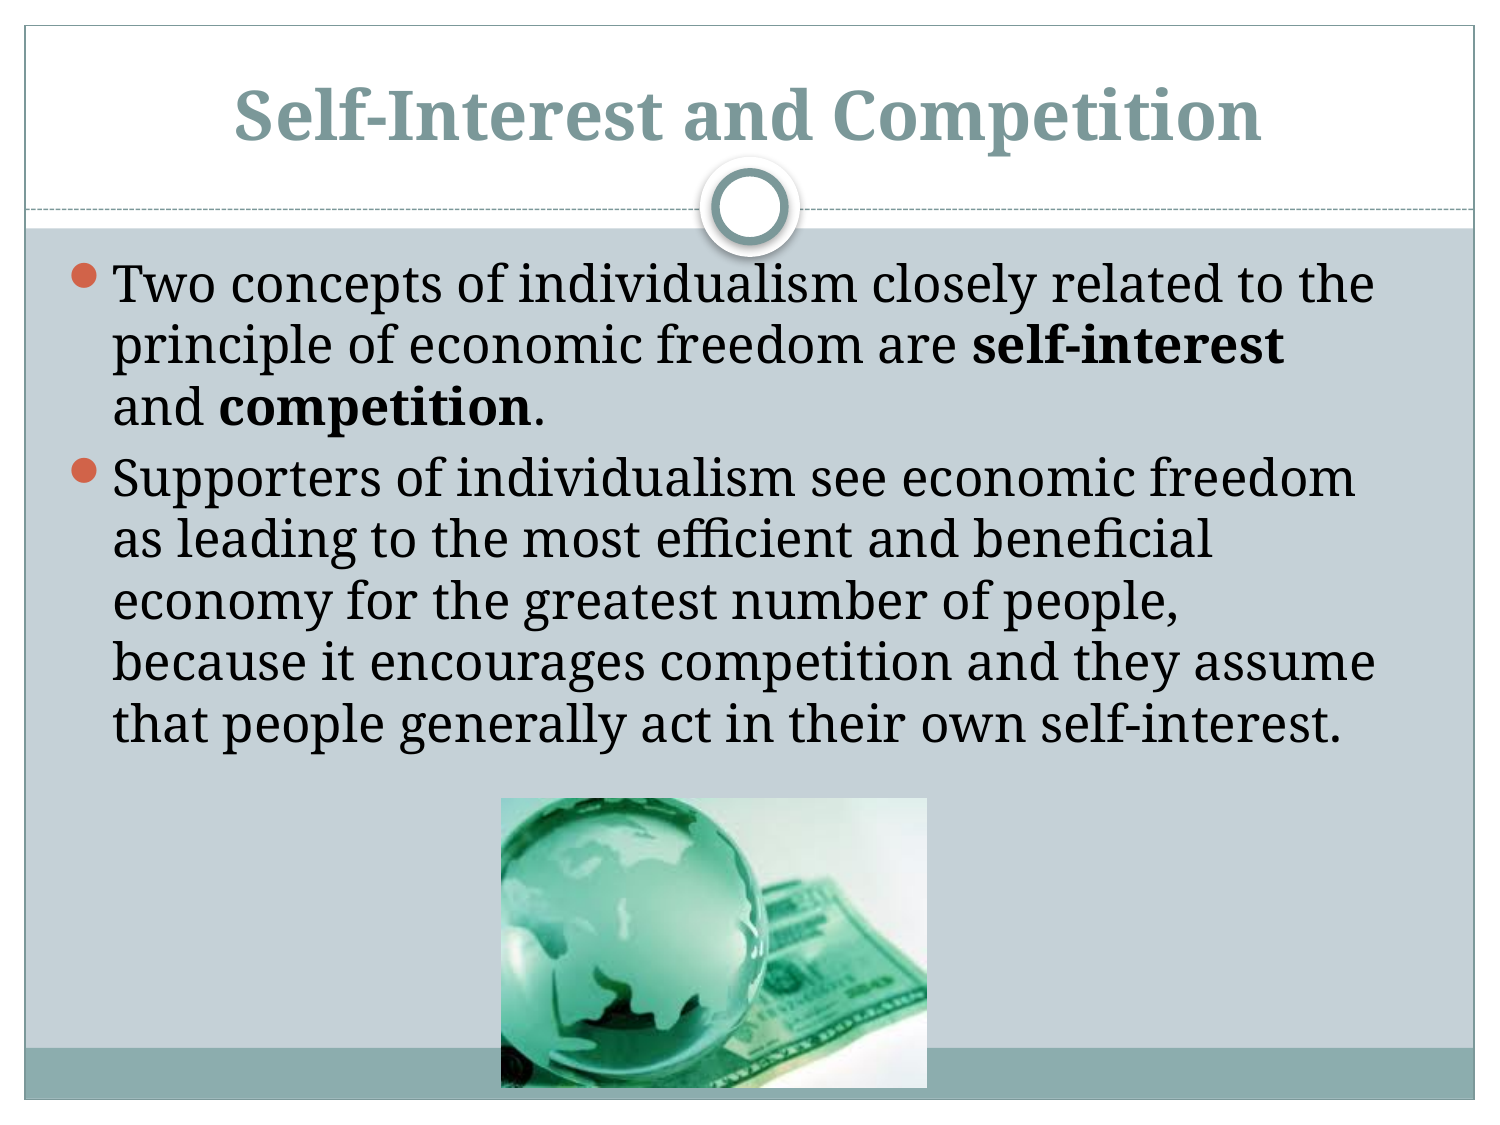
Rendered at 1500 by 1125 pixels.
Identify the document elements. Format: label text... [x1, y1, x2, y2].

picture [501, 798, 928, 1089]
list Two concepts of individualism closely related to the principle of economic freedom are self-interest and competition. Supporters of individualism see economic freedom as leading to the most efficient and beneficial economy for the greatest number of people, because it encourages competition and they assume that people generally act in their own self-interest. [53, 243, 1400, 811]
title Self-Interest and Competition [49, 37, 1450, 162]
